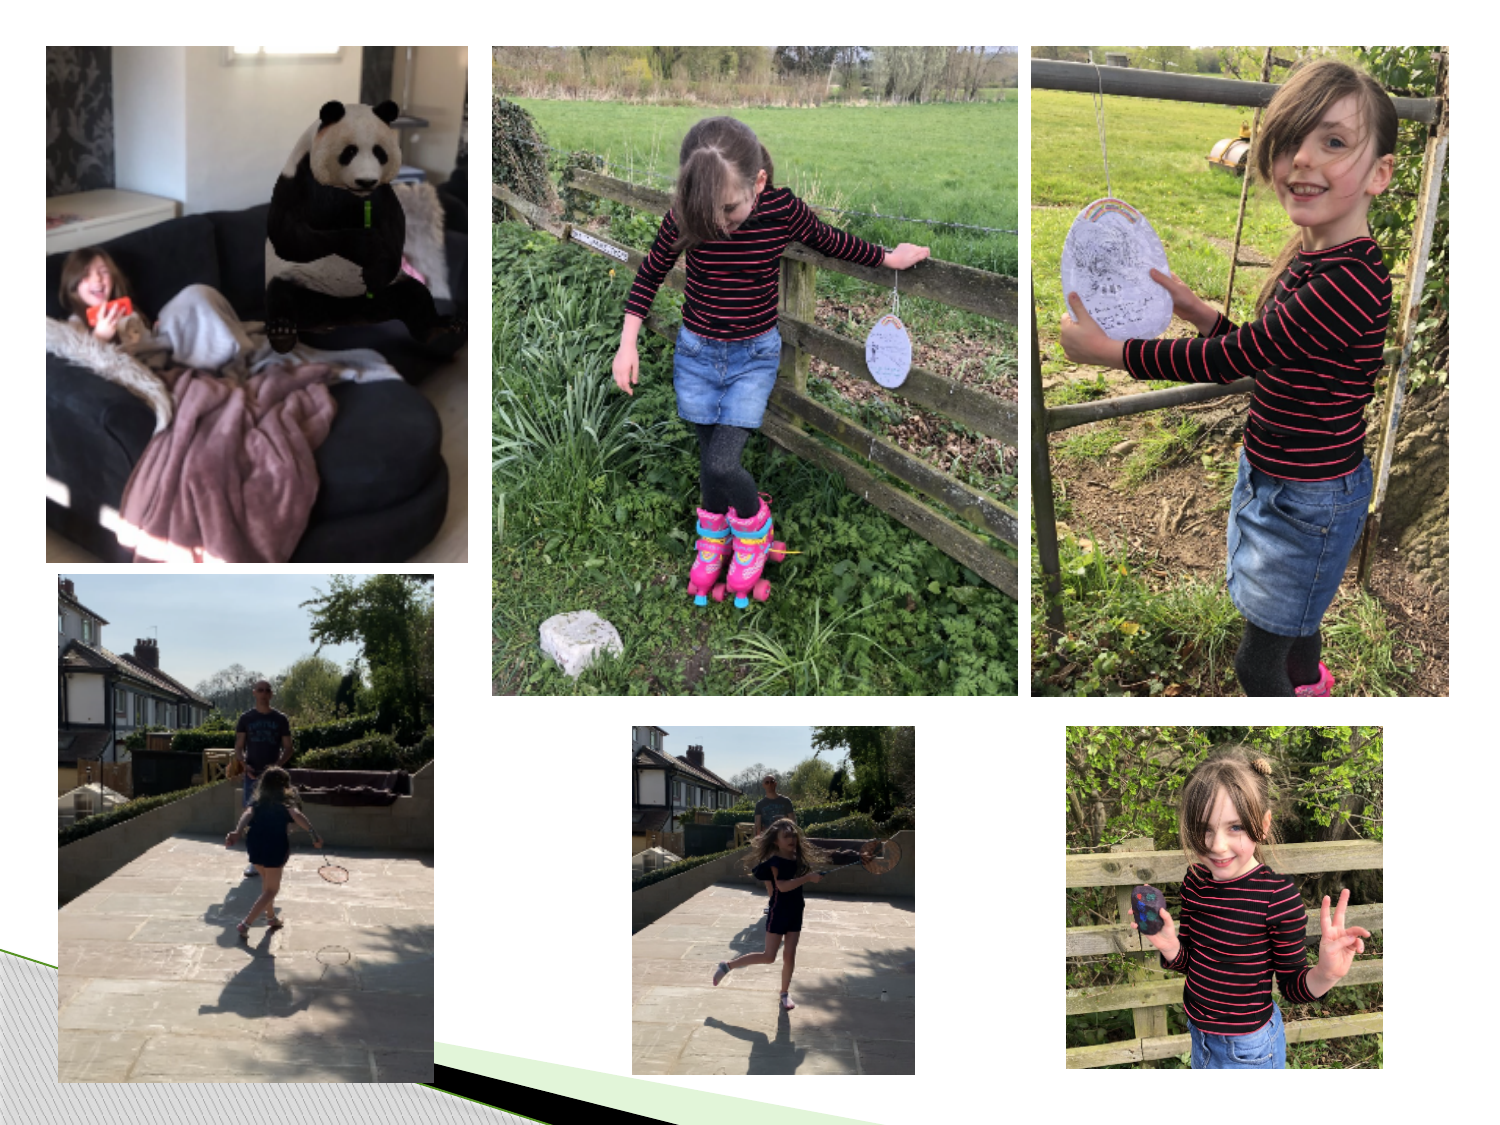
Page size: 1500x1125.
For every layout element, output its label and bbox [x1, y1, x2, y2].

picture [1066, 726, 1383, 1069]
picture [1030, 46, 1449, 698]
picture [46, 46, 468, 563]
picture [632, 726, 915, 1075]
picture [491, 46, 1018, 696]
picture [58, 573, 434, 1083]
